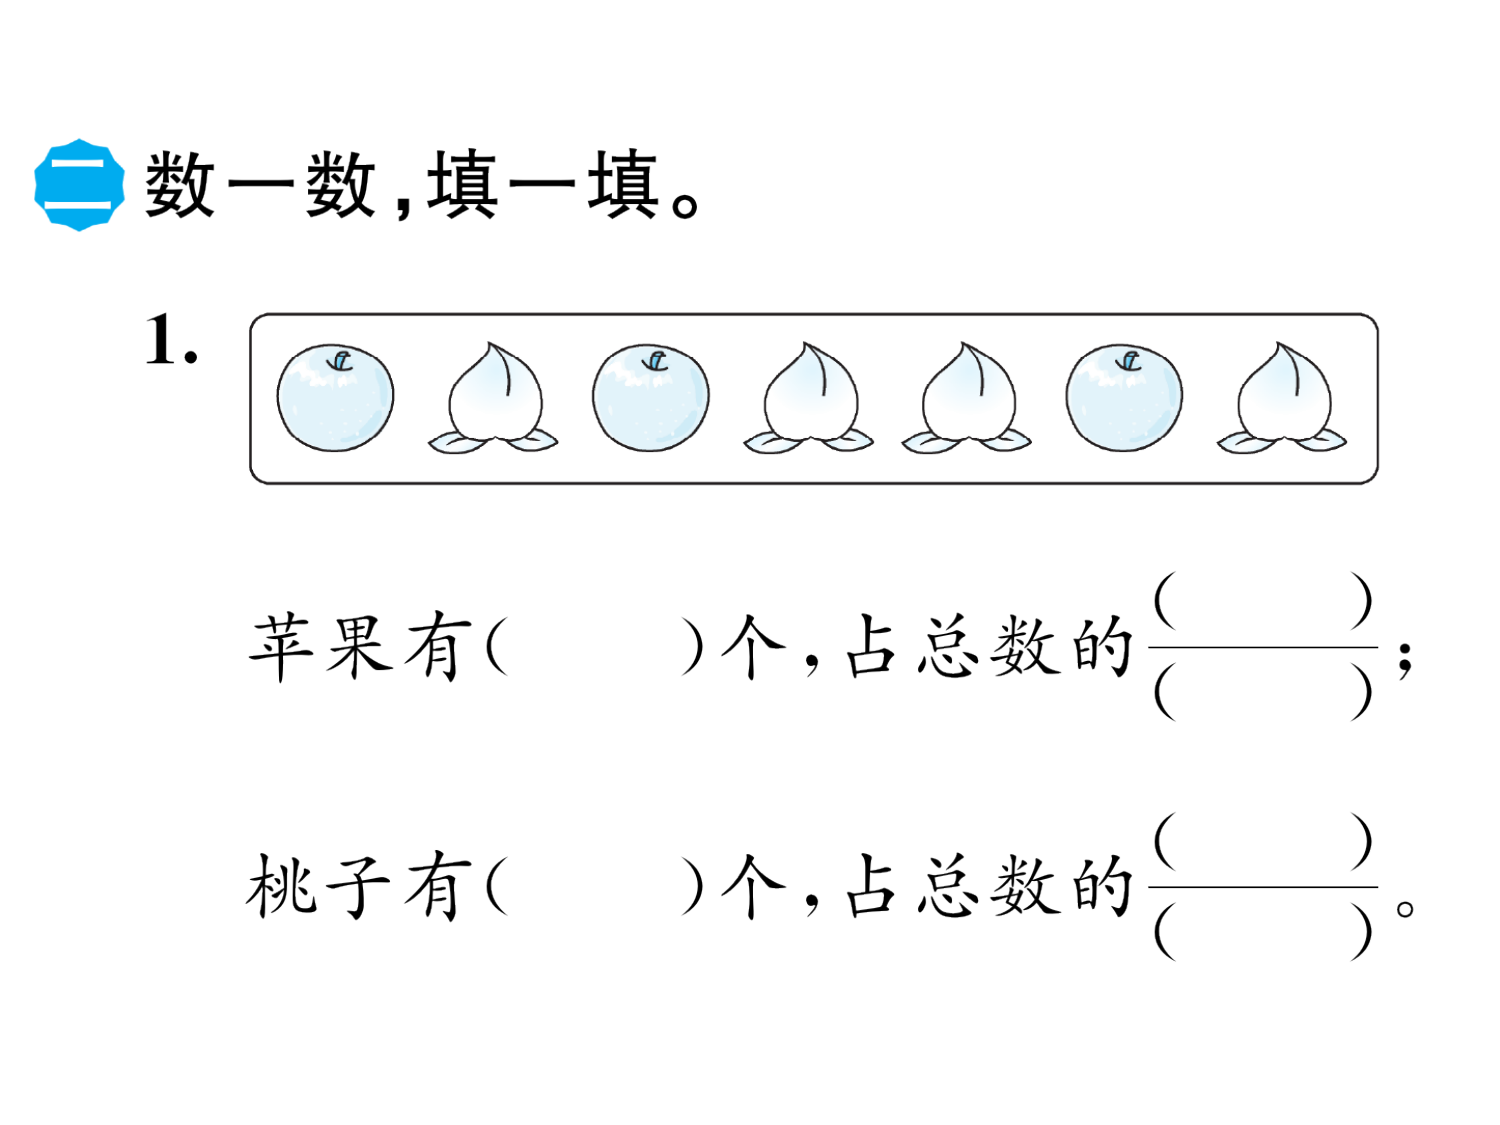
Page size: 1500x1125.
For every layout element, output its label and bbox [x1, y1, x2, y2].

picture [29, 89, 1447, 988]
